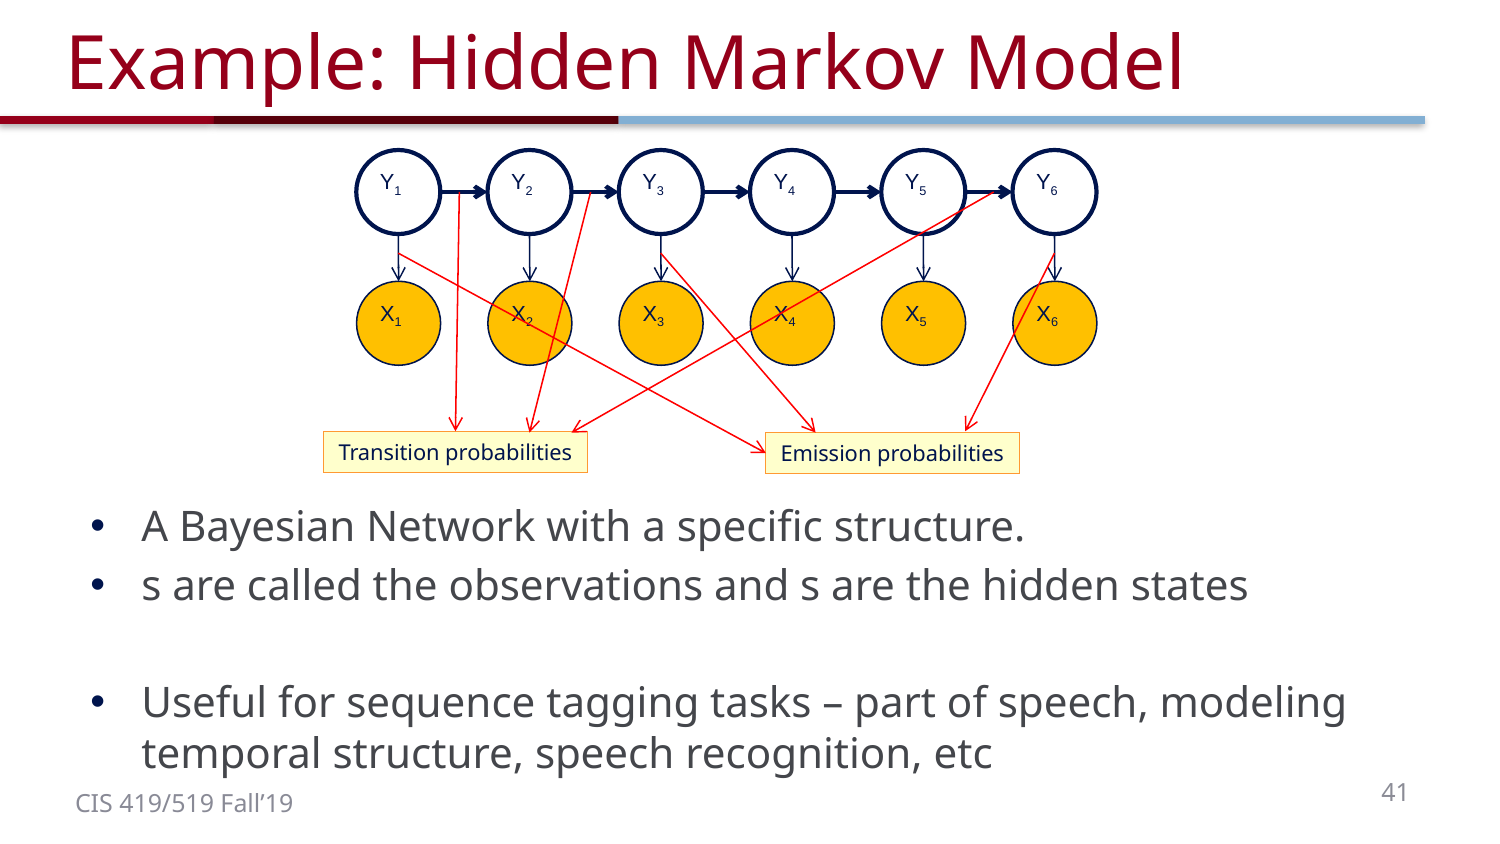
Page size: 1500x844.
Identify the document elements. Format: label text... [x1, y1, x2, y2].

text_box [660, 252, 816, 433]
text_box Y6 [1010, 147, 1099, 236]
text_box Emission probabilities [765, 440, 1020, 474]
title Example: Hidden Markov Model [50, 2, 1401, 117]
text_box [529, 191, 570, 251]
text_box X1 [356, 282, 392, 365]
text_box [398, 252, 782, 454]
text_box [455, 191, 460, 251]
text_box Transition probabilities [323, 431, 588, 473]
text_box Y2 [485, 147, 574, 236]
text_box Y4 [748, 147, 836, 190]
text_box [964, 252, 1055, 432]
text_box Y3 [616, 147, 705, 190]
slide_number 41 [1074, 770, 1425, 816]
text_box X6 [1058, 281, 1097, 366]
text_box Y5 [879, 147, 968, 190]
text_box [571, 191, 994, 433]
text_box Y1 [354, 147, 443, 237]
